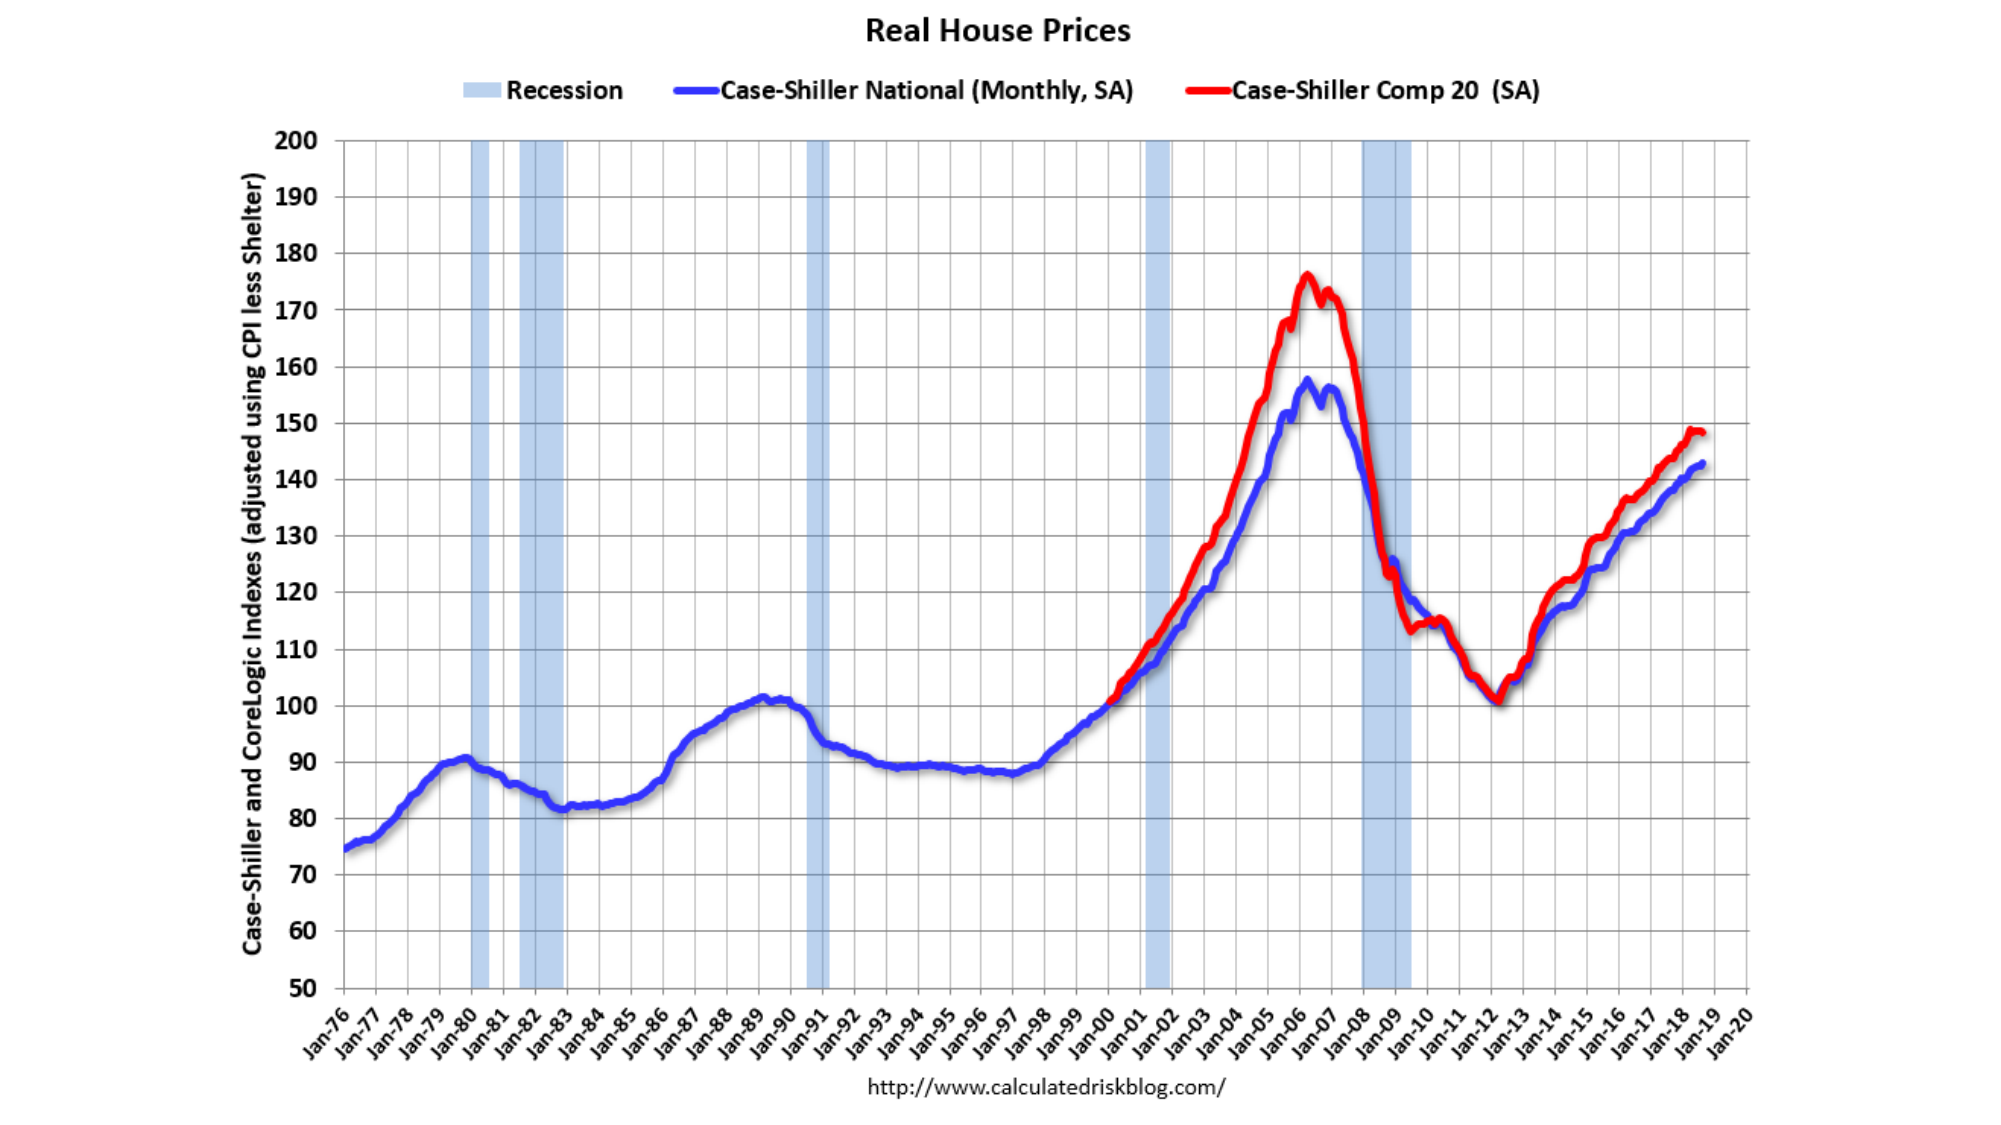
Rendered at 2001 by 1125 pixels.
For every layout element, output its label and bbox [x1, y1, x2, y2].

picture [222, 0, 1778, 1125]
